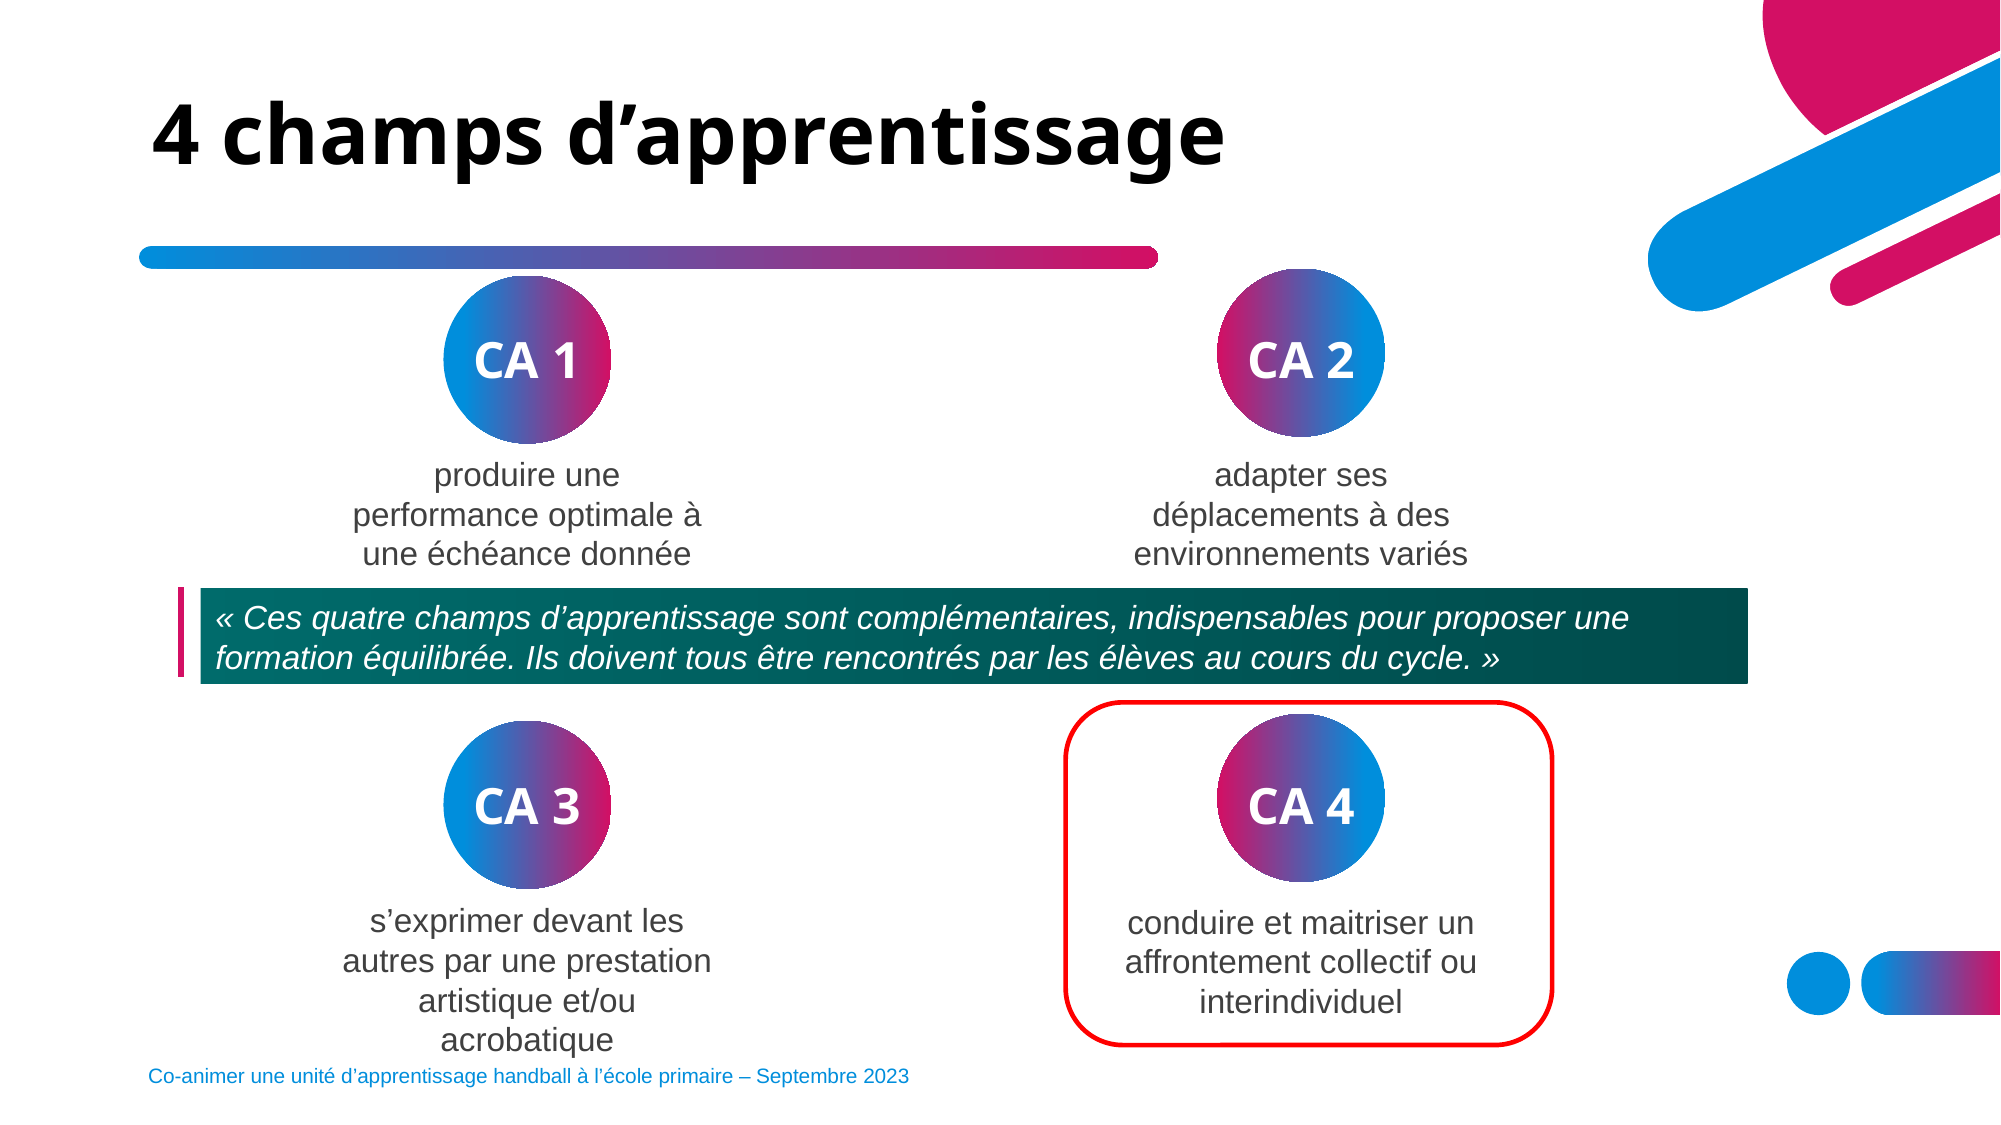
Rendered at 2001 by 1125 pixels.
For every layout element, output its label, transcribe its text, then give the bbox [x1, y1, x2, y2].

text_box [323, 275, 732, 586]
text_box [180, 586, 1748, 688]
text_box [323, 720, 732, 1069]
footer Co-animer une unité d’apprentissage handball à l’école primaire – Septembre 2023 [133, 1045, 934, 1105]
text_box [1065, 702, 1553, 1046]
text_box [1109, 713, 1494, 1071]
title 4 champs d’apprentissage [137, 59, 1623, 215]
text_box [1109, 268, 1494, 586]
